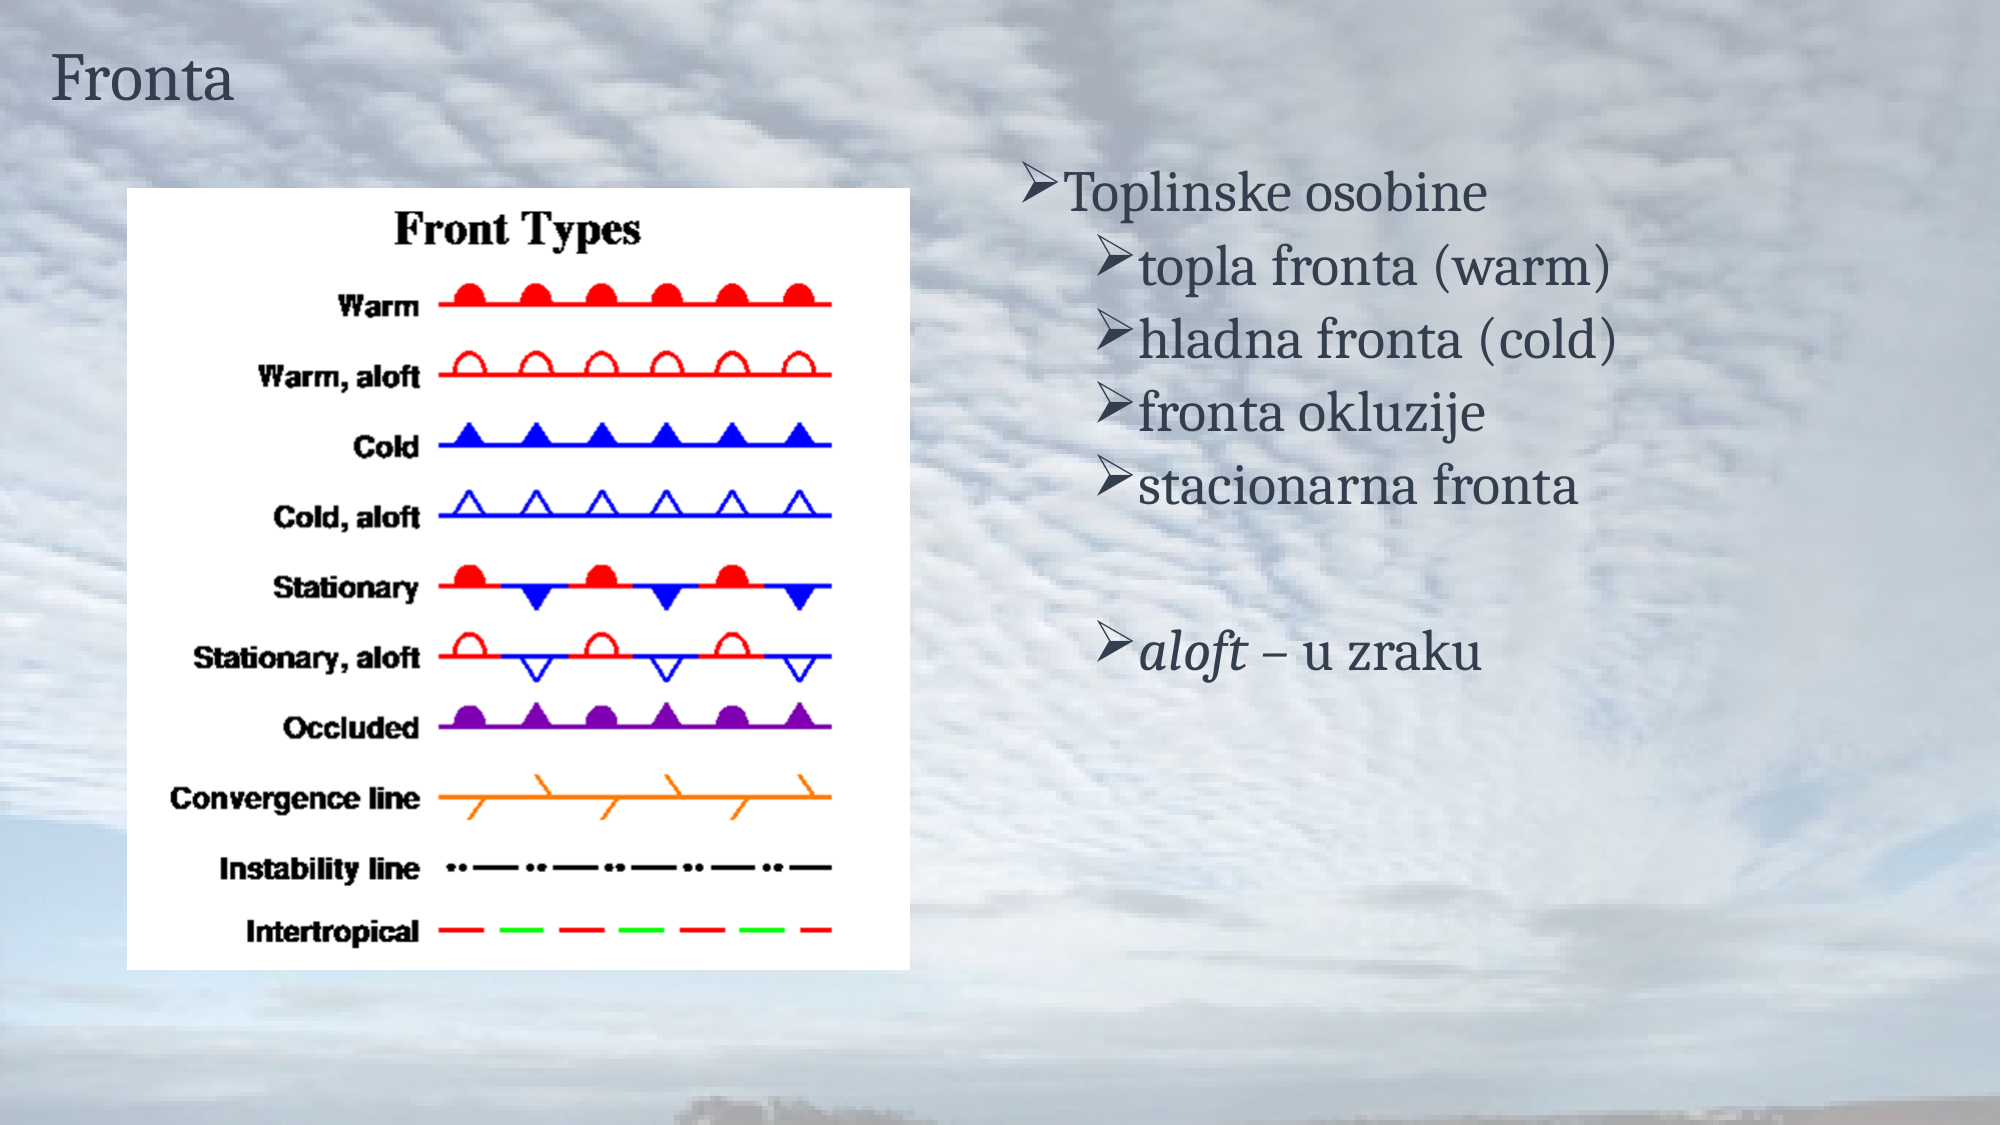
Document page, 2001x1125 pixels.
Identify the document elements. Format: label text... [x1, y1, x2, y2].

title Fronta [35, 32, 1863, 123]
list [127, 188, 910, 970]
list Toplinske osobine topla fronta (warm) hladna fronta (cold) fronta okluzije stacionarna fronta aloft – u zraku [1002, 153, 1944, 1005]
